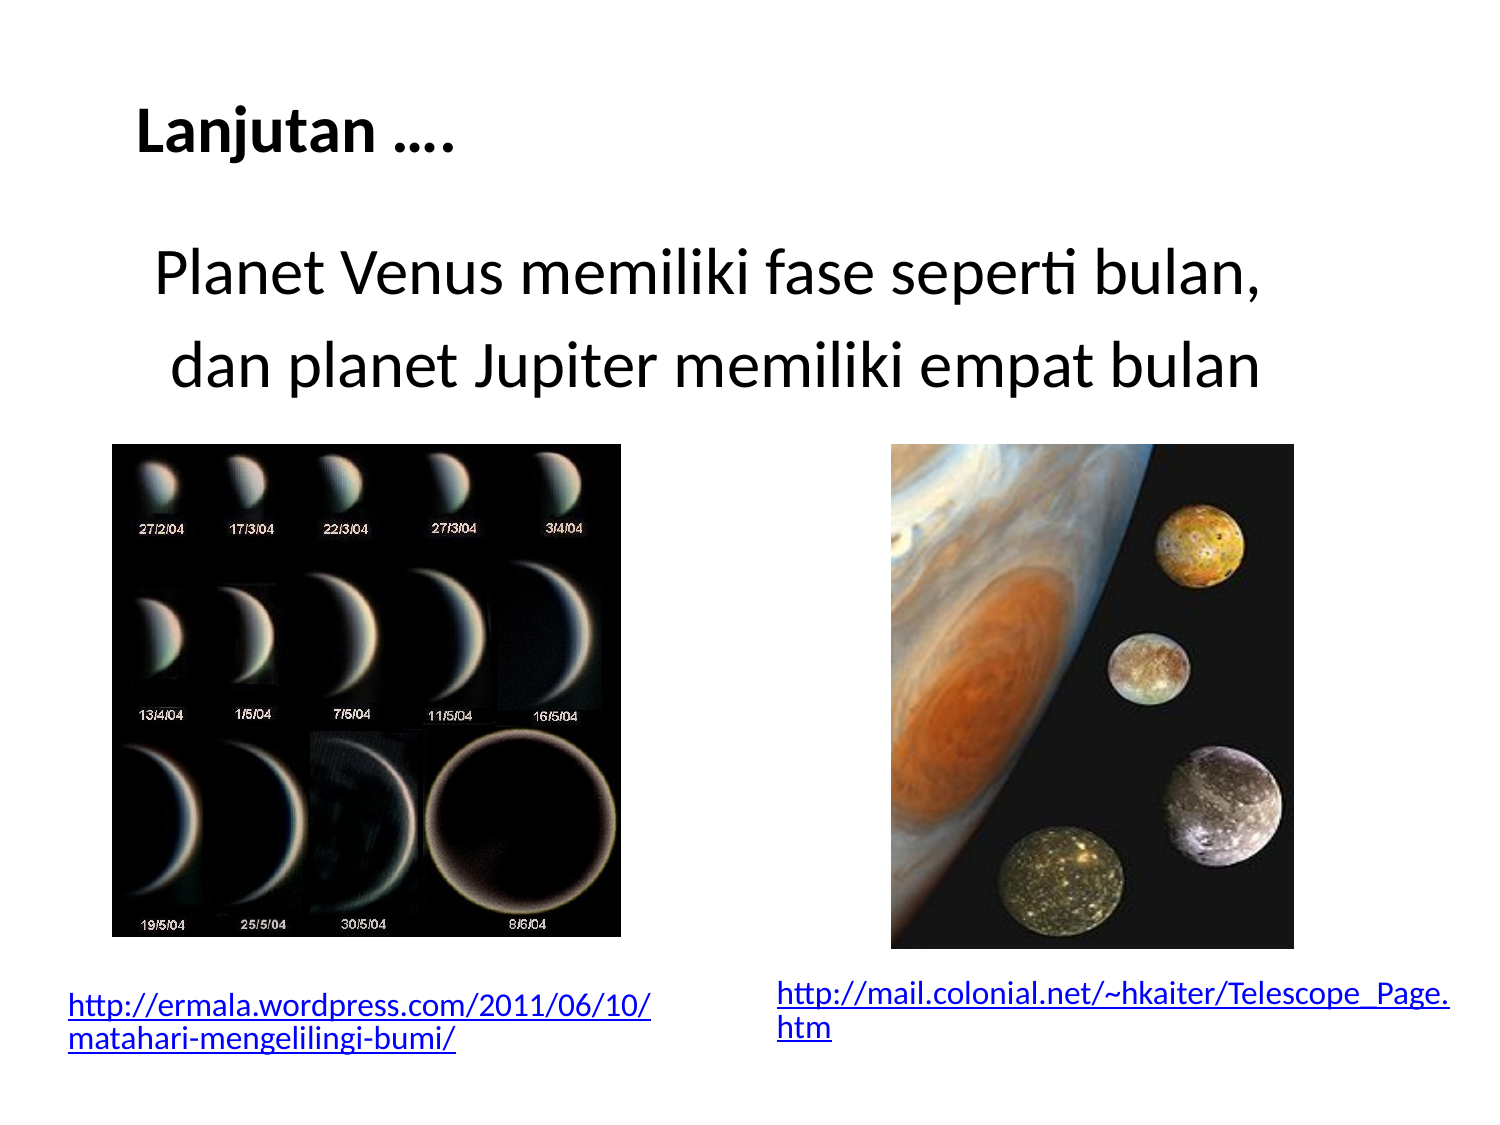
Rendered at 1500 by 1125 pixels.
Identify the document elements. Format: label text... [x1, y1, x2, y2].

picture [891, 444, 1294, 949]
text_box http://ermala.wordpress.com/2011/06/10/matahari-mengelilingi-bumi/ [53, 975, 680, 1031]
text_box http://mail.colonial.net/~hkaiter/Telescope_Page.htm [761, 964, 1471, 1019]
text_box Lanjutan …. [64, 78, 1415, 195]
list Planet Venus memiliki fase seperti bulan, dan planet Jupiter memiliki empat bulan [41, 219, 1392, 438]
picture [111, 444, 621, 937]
